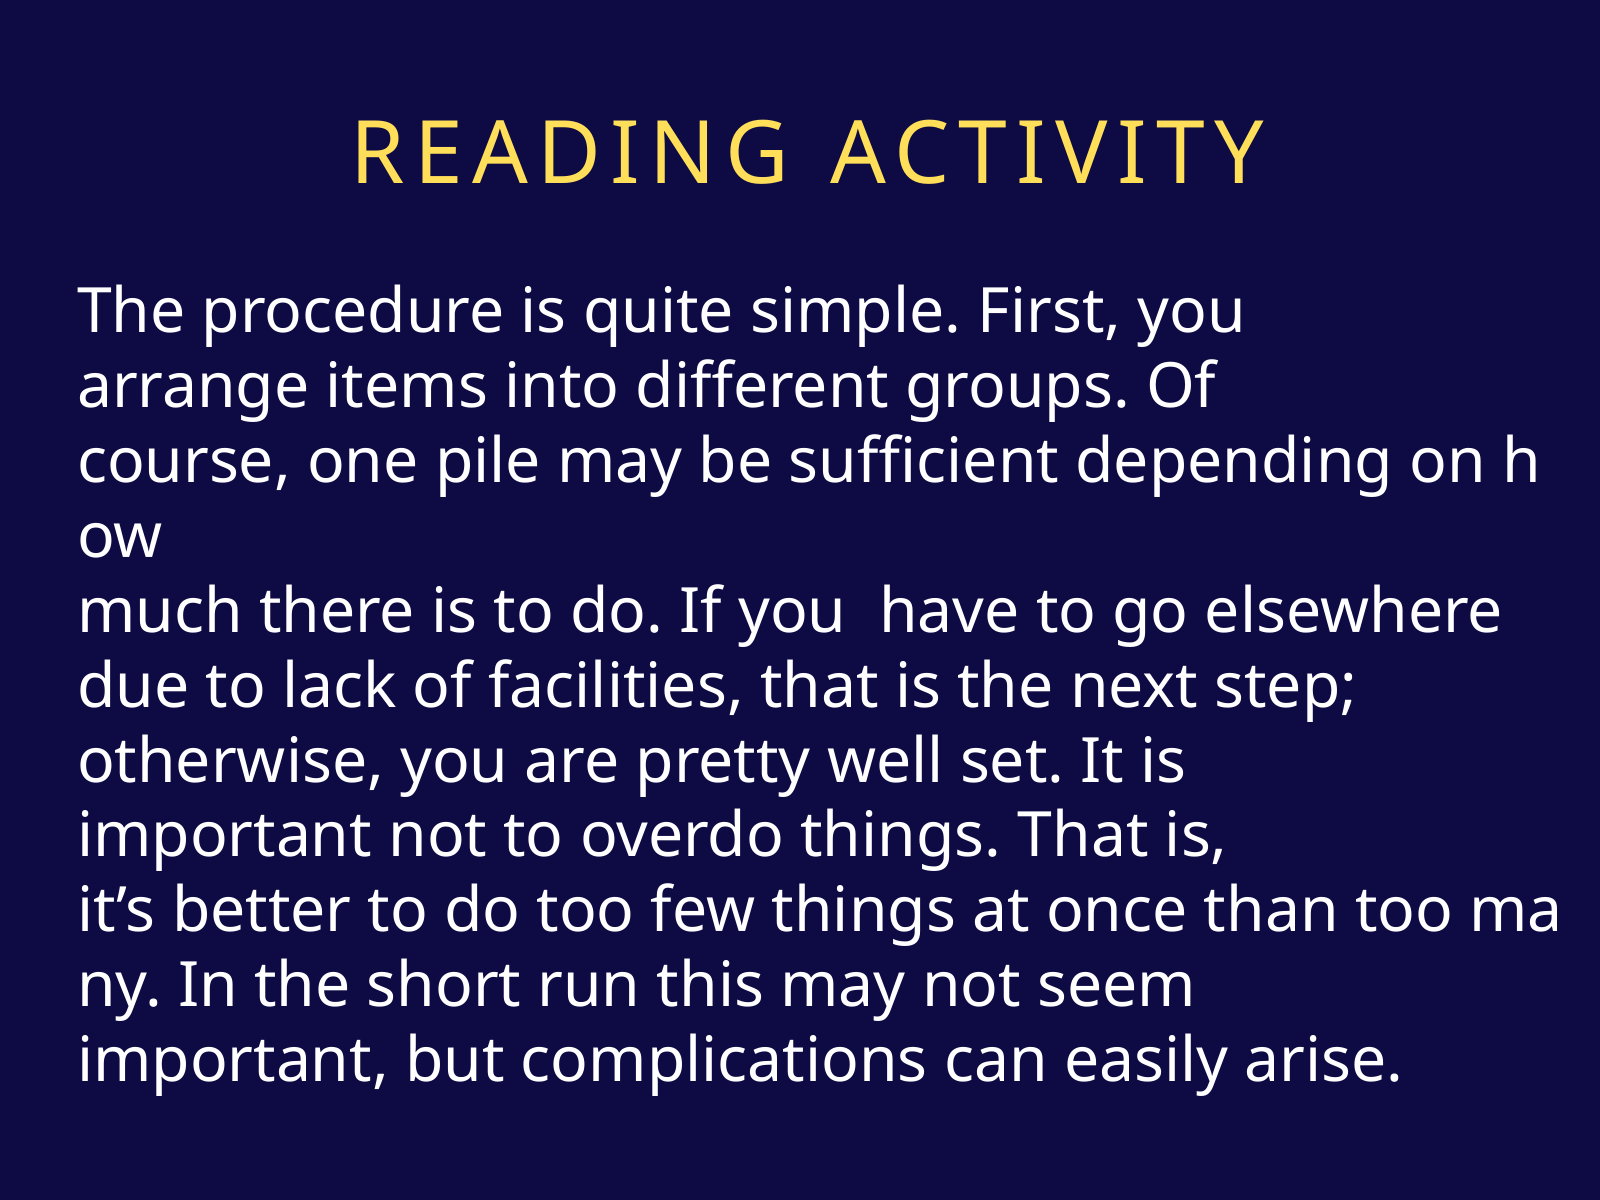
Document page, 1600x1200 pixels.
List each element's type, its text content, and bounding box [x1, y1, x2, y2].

text_box The procedure is quite simple. First, you arrange items into different groups. Of course, one pile may be sufficient depending on how much there is to do. If you have to go elsewhere due to lack of facilities, that is the next step; otherwise, you are pretty well set. It is important not to overdo things. That is, it’s better to do too few things at once than too many. In the short run this may not seem important, but complications can easily arise. [62, 262, 1581, 1102]
text_box READING ACTIVITY [249, 87, 1366, 202]
